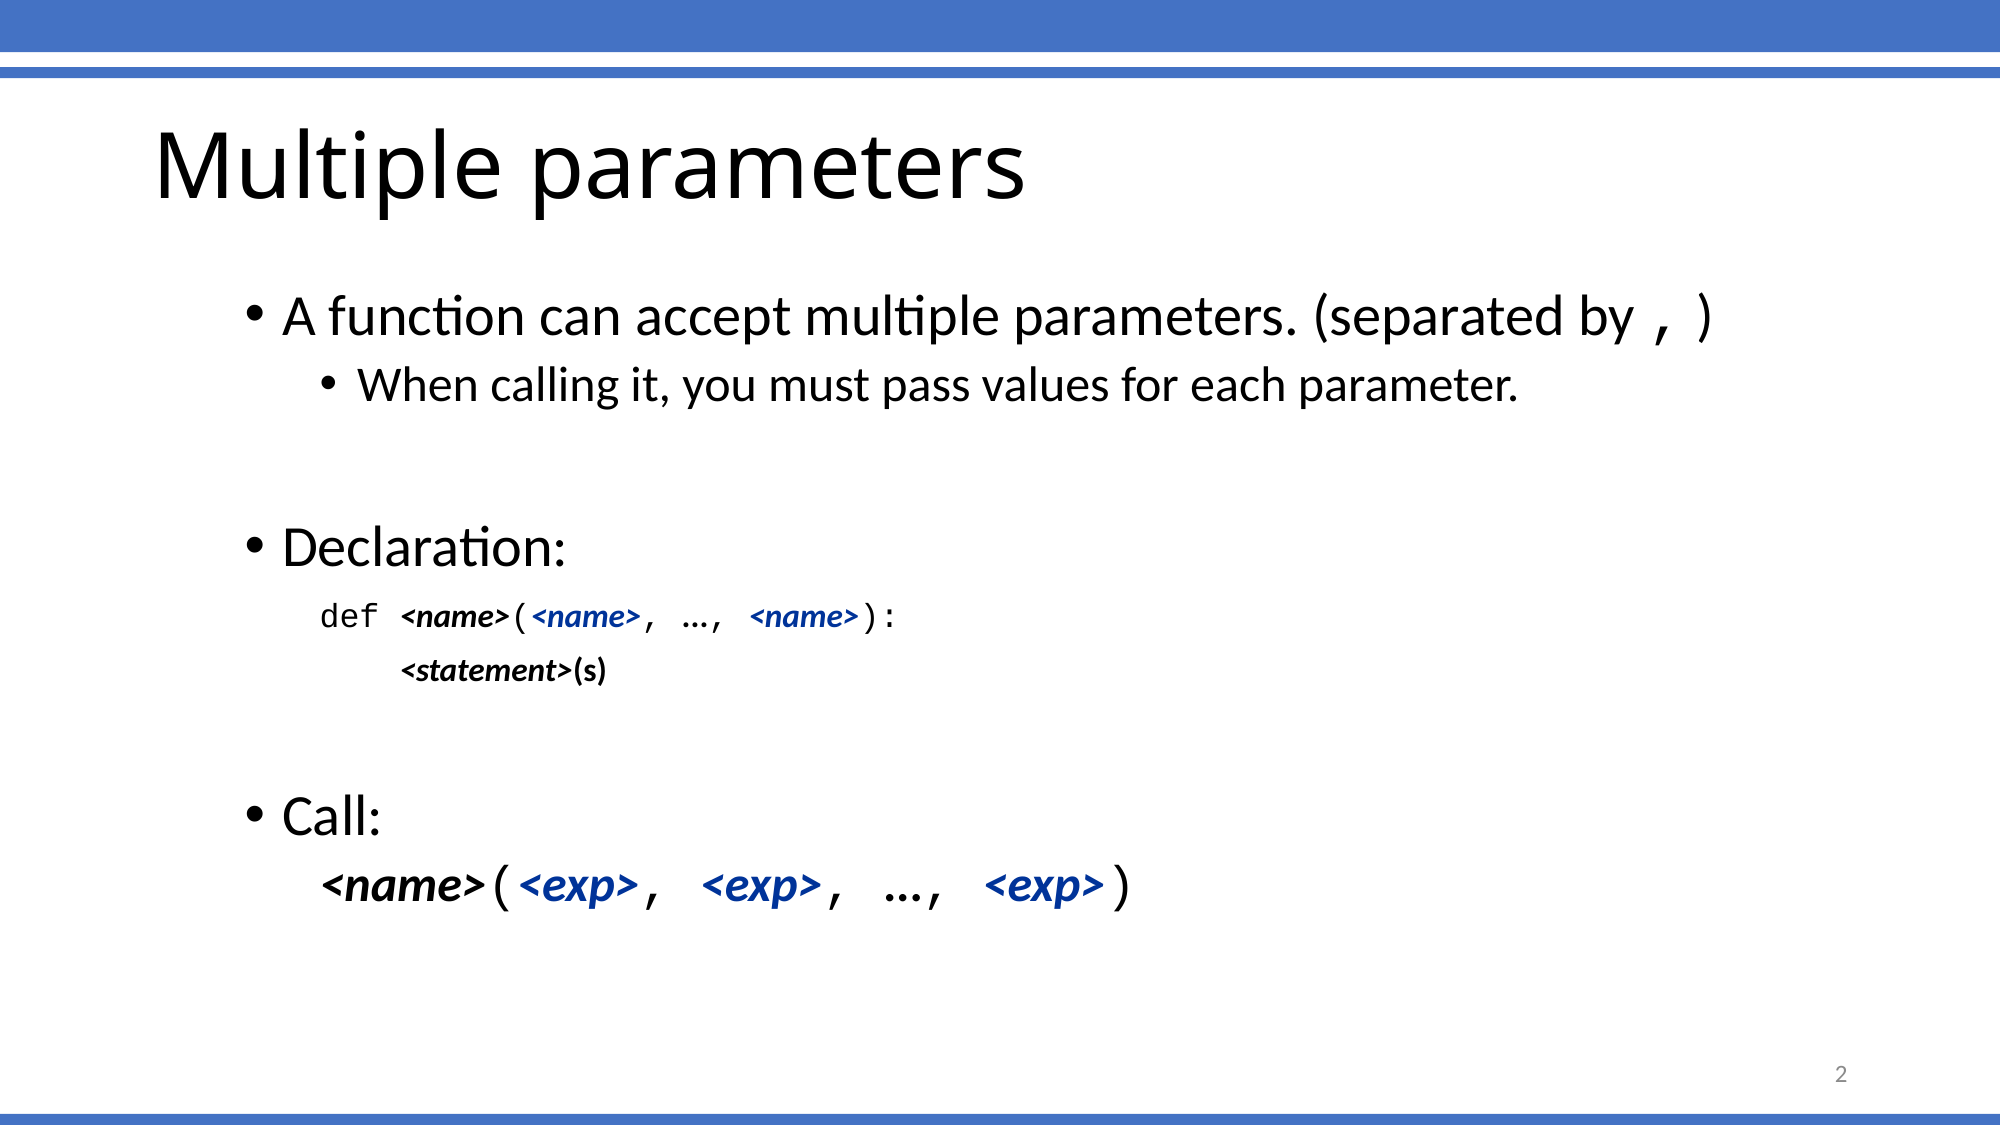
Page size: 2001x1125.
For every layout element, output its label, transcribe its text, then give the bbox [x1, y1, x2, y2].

slide_number 2 [1412, 1042, 1863, 1103]
title Multiple parameters [137, 59, 1863, 278]
list A function can accept multiple parameters. (separated by , ) When calling it, you must pass values for each parameter. Declaration: def <name>(<name>, ..., <name>): <statement>(s) Call: <name>(<exp>, <exp>, ..., <exp>) [229, 277, 1771, 1125]
